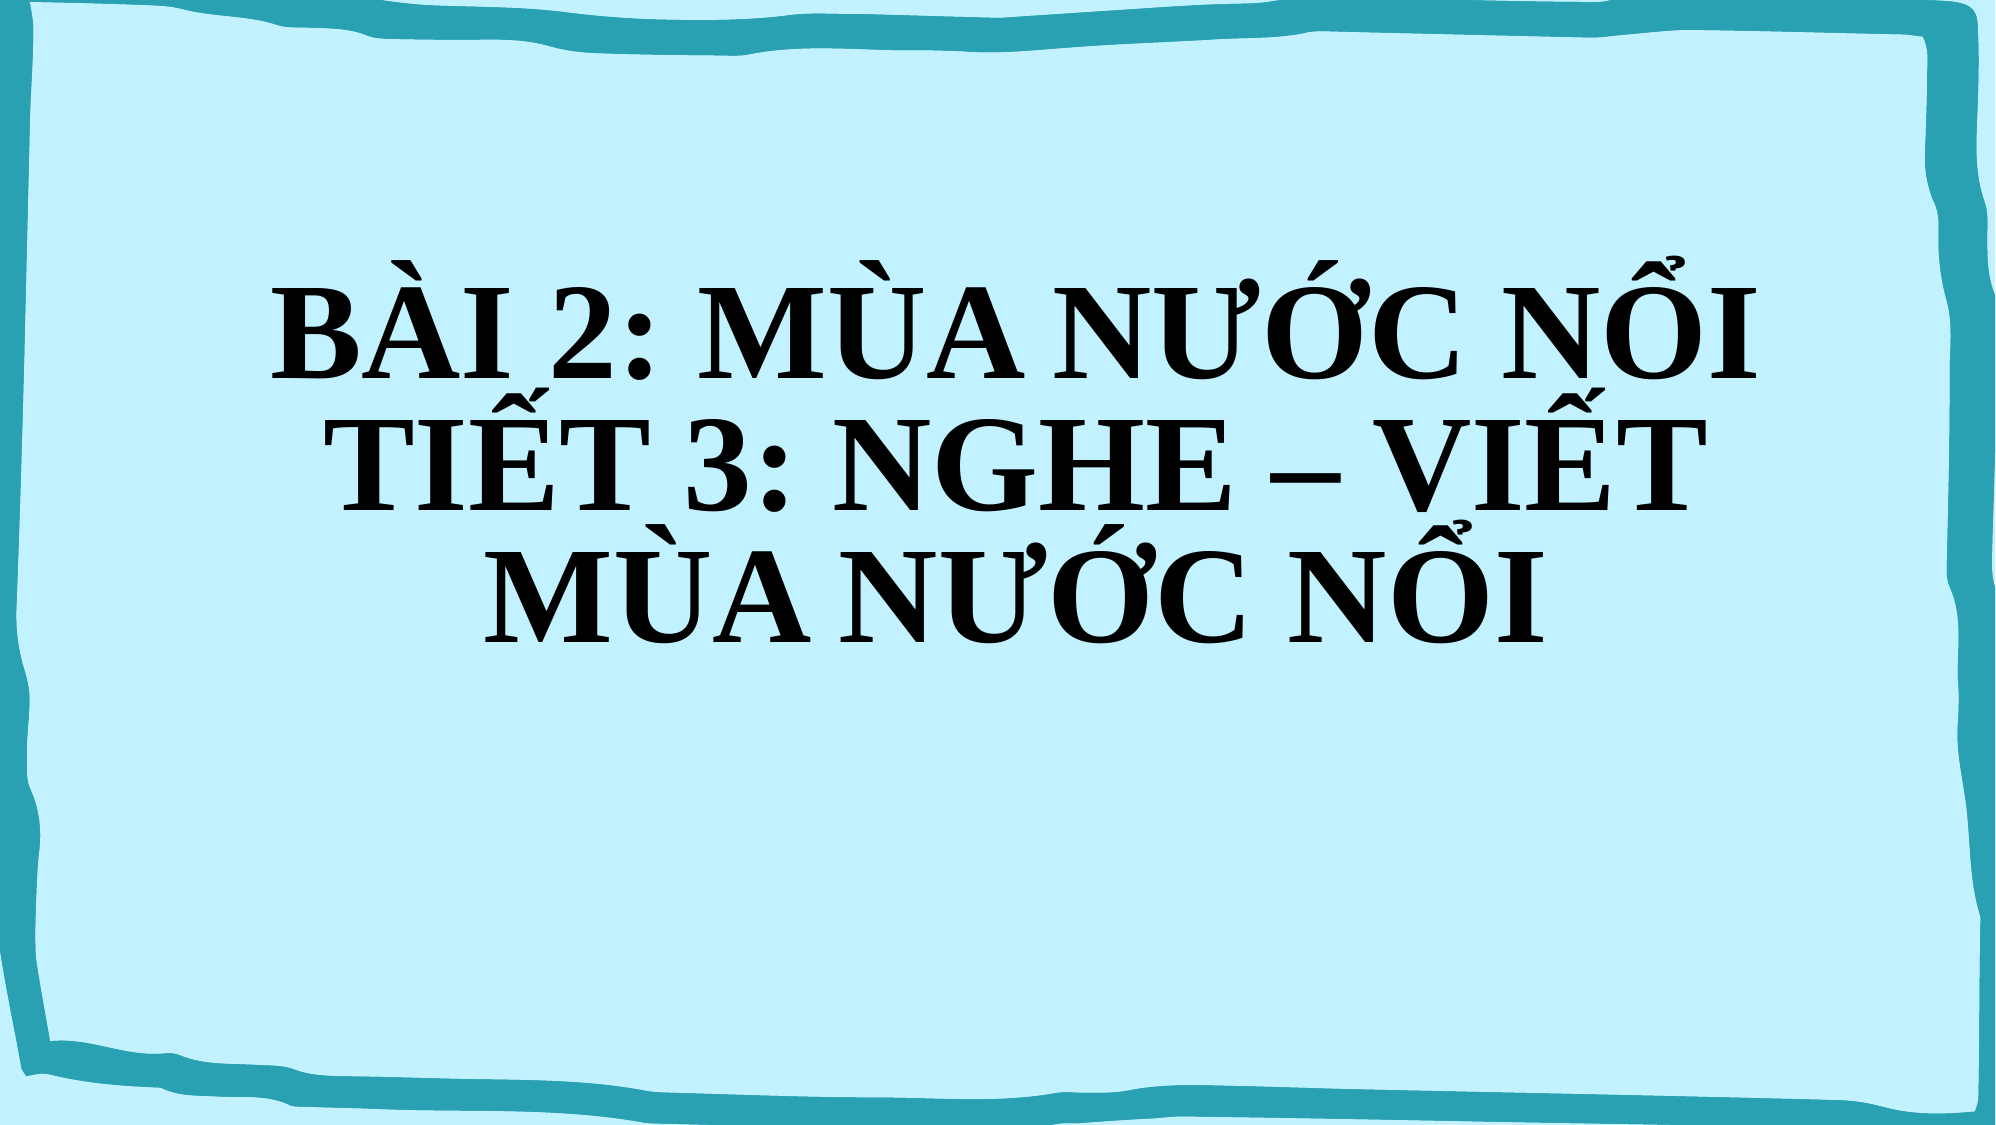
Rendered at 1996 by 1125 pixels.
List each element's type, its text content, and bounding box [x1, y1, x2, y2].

title BÀI 2: MÙA NƯỚC NỔI TIẾT 3: NGHE – VIẾT MÙA NƯỚC NỔI [85, 149, 1948, 825]
